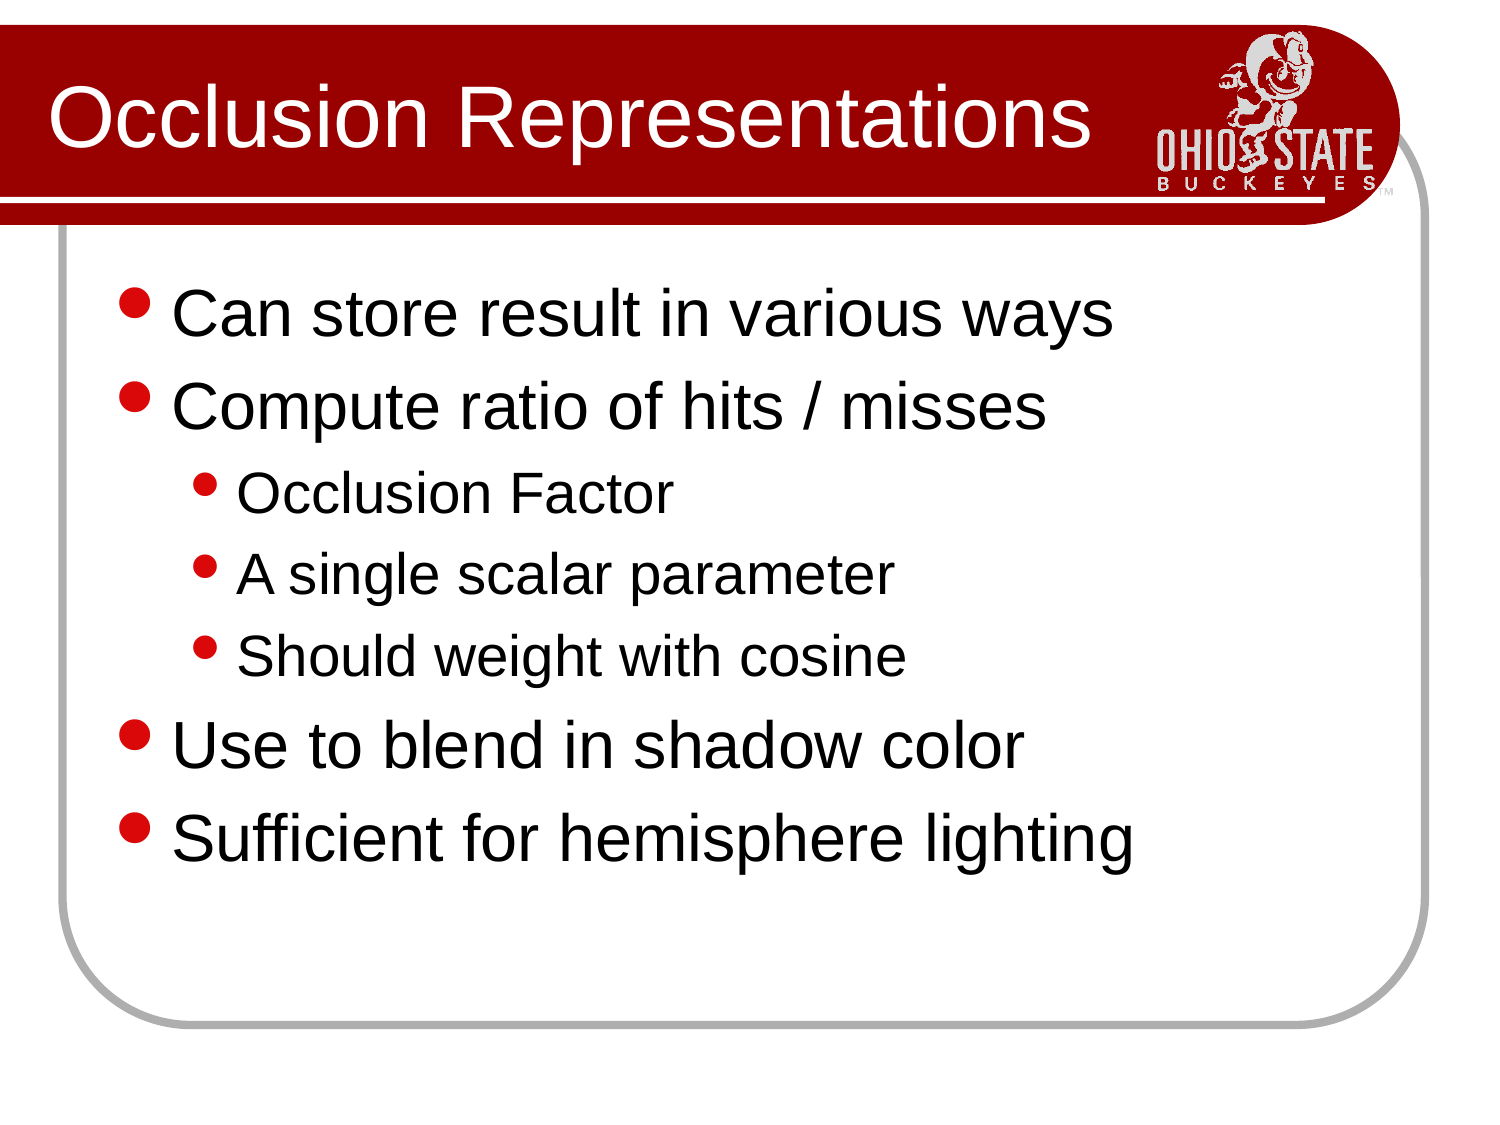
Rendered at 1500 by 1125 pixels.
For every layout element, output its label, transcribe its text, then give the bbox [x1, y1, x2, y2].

title Occlusion Representations [31, 37, 1201, 188]
list Can store result in various ways Compute ratio of hits / misses Occlusion Factor A single scalar parameter Should weight with cosine Use to blend in shadow color Sufficient for hemisphere lighting [99, 262, 1401, 988]
